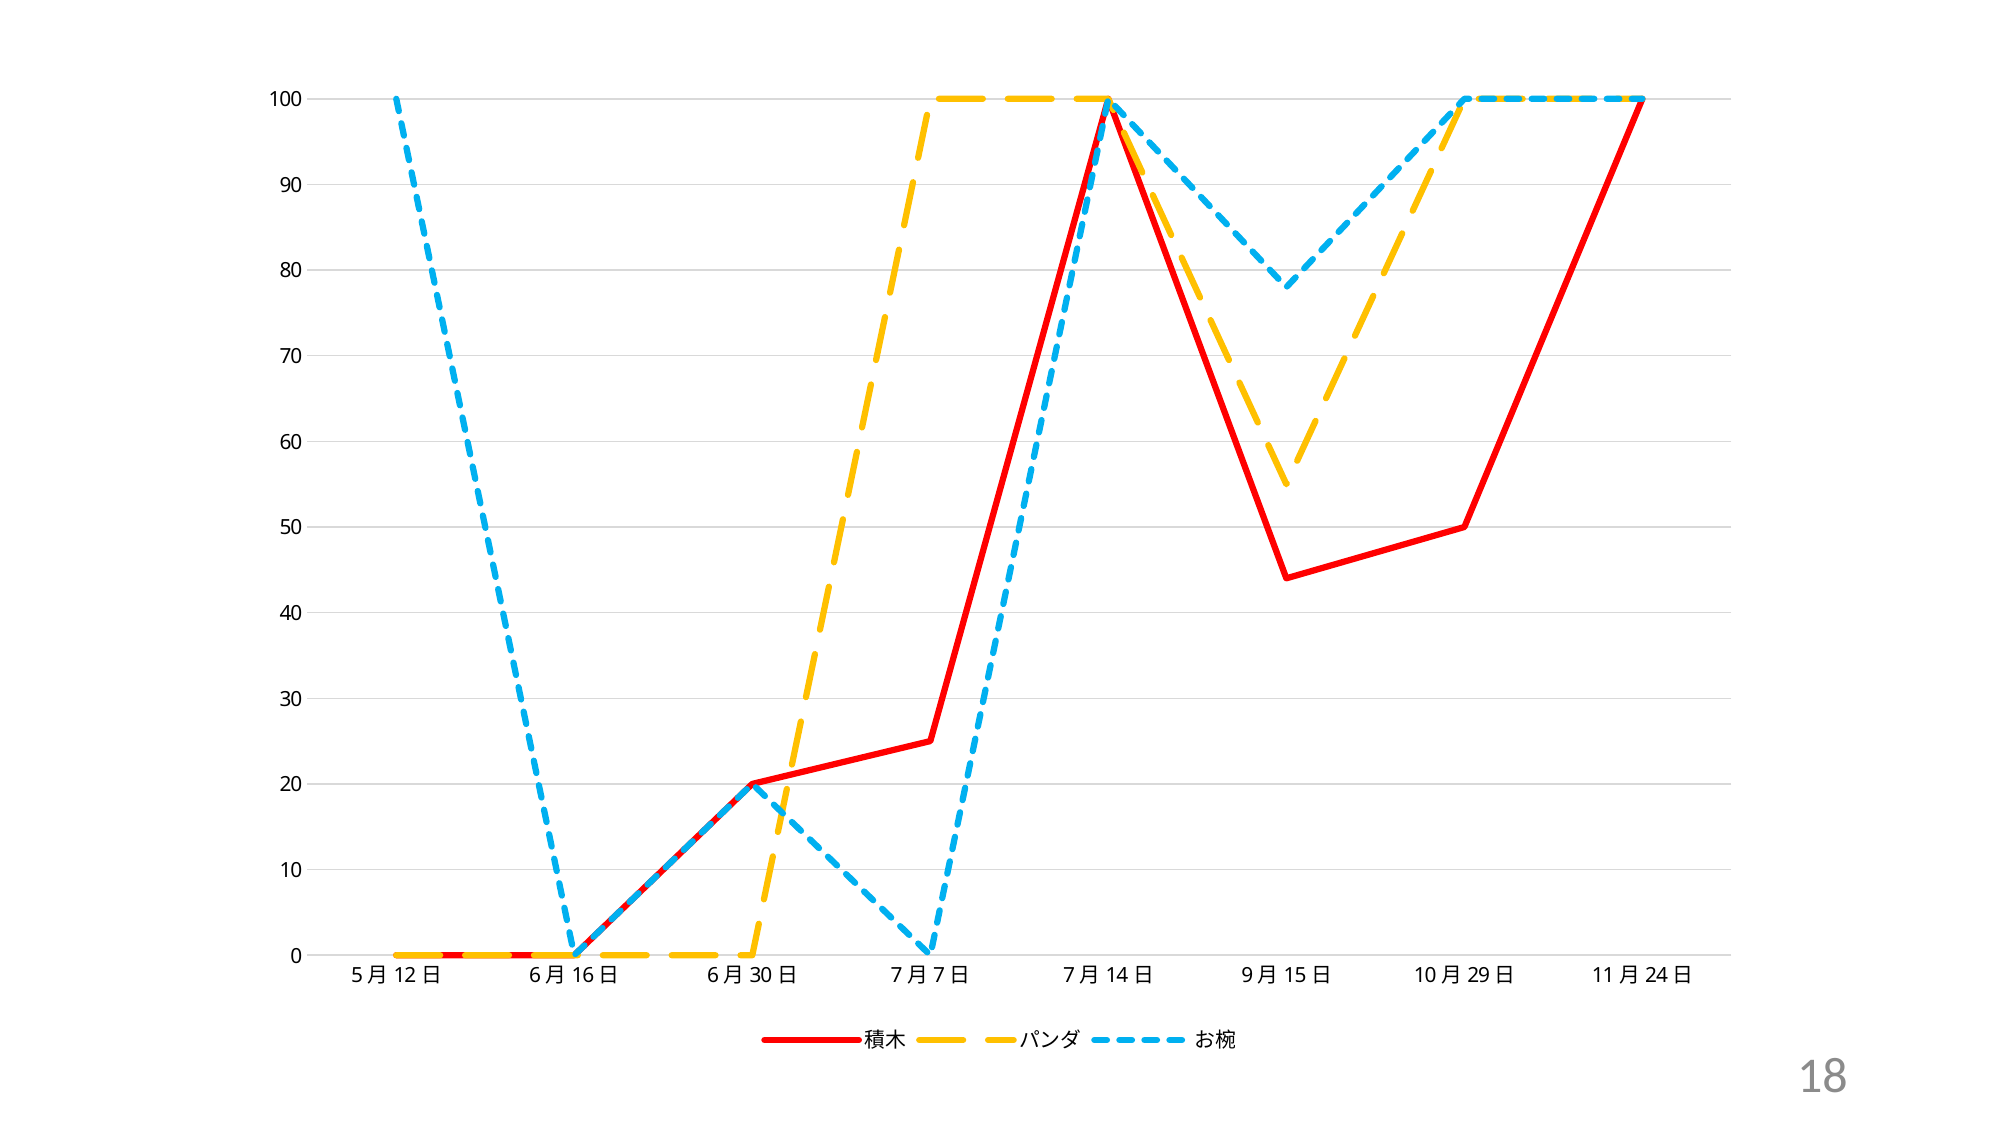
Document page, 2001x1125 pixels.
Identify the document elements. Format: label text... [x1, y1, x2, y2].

slide_number 18 [1412, 1042, 1863, 1103]
chart [237, 64, 1762, 1061]
